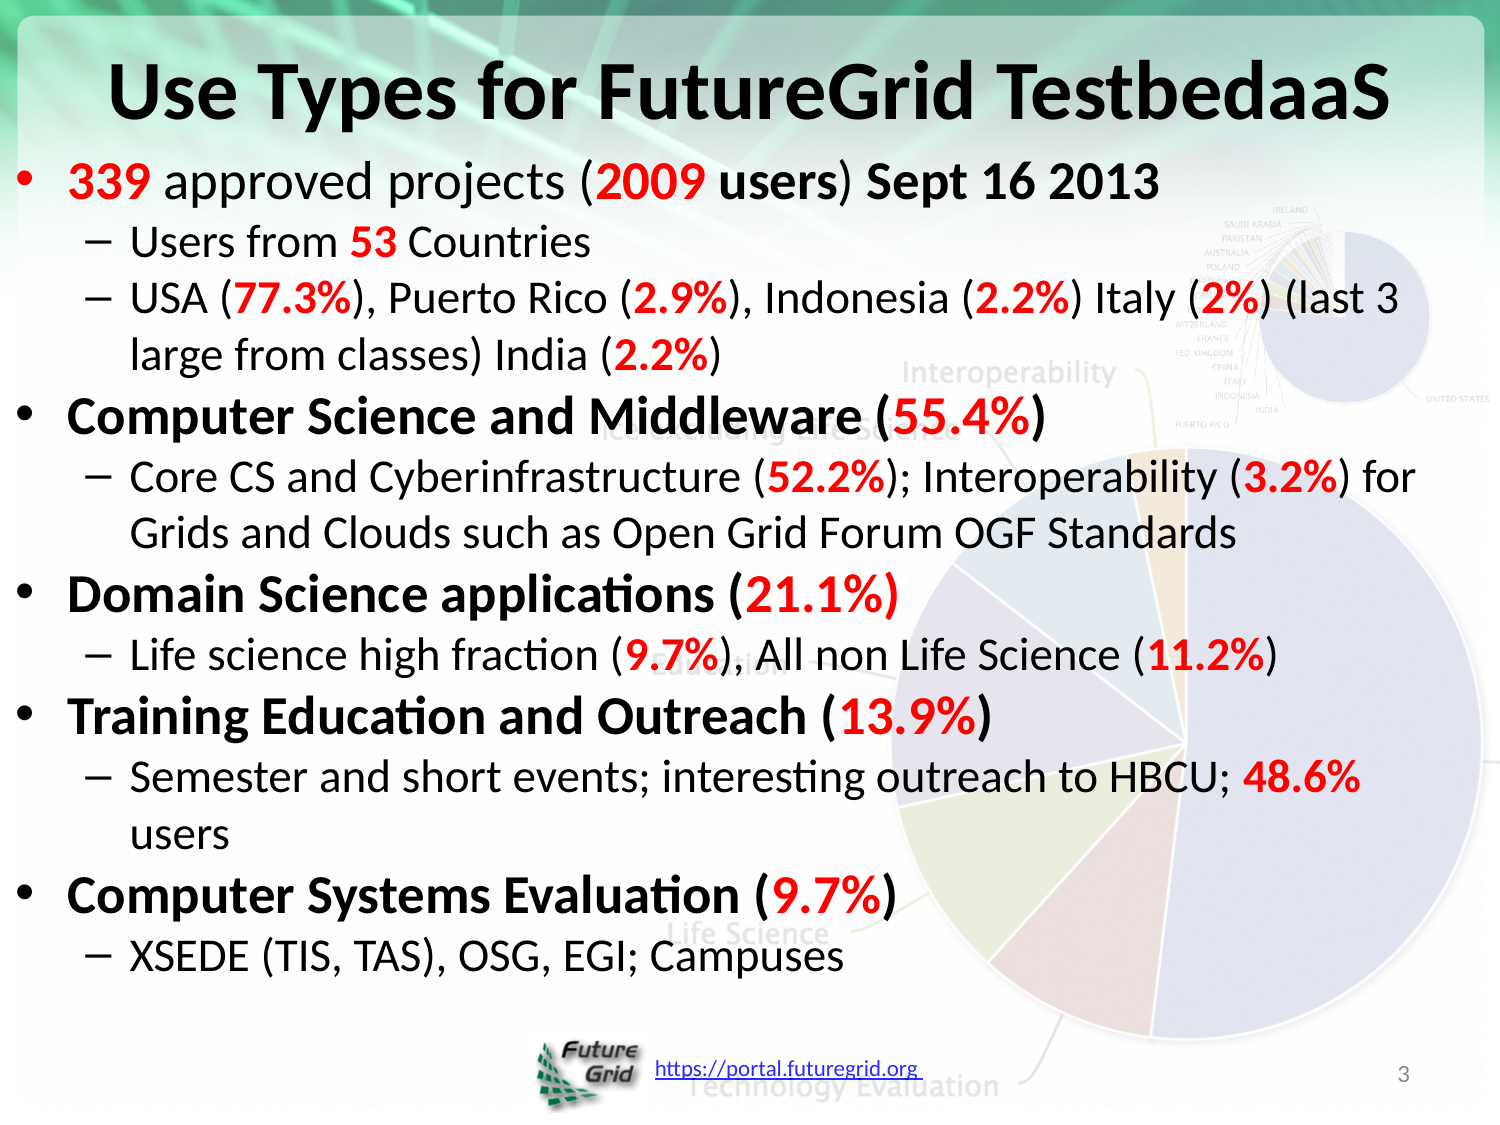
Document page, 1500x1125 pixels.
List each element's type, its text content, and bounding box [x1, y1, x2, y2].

title Use Types for FutureGrid TestbedaaS [74, 14, 1426, 137]
picture [0, 0, 1500, 1125]
list 339 approved projects (2009 users) Sept 16 2013 Users from 53 Countries USA (77.3%), Puerto Rico (2.9%), Indonesia (2.2%) Italy (2%) (last 3 large from classes) India (2.2%) Computer Science and Middleware (55.4%) Core CS and Cyberinfrastructure (52.2%); Interoperability (3.2%) for Grids and Clouds such as Open Grid Forum OGF Standards Domain Science applications (21.1%) Life science high fraction (9.7%), All non Life Science (11.2%) Training Education and Outreach (13.9%) Semester and short events; interesting outreach to HBCU; 48.6% users Computer Systems Evaluation (9.7%) XSEDE (TIS, TAS), OSG, EGI; Campuses [0, 137, 1476, 991]
